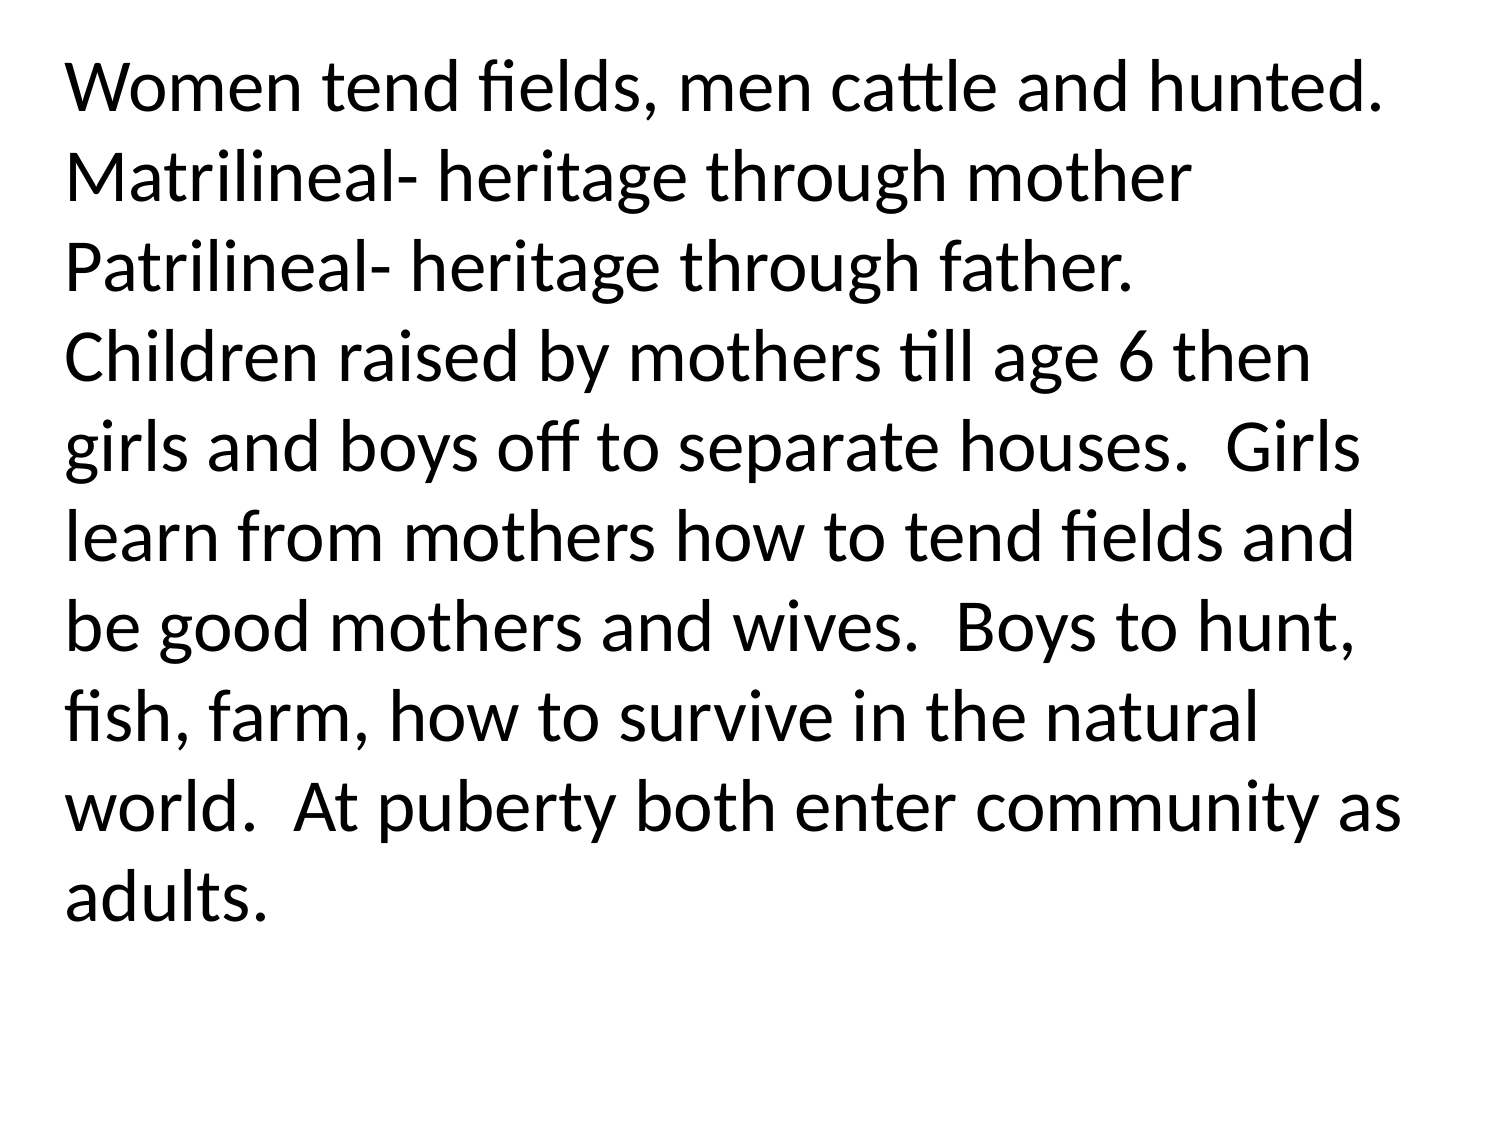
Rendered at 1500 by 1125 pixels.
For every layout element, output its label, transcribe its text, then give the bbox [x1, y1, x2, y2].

text_box Women tend fields, men cattle and hunted. Matrilineal- heritage through mother Patrilineal- heritage through father. Children raised by mothers till age 6 then girls and boys off to separate houses. Girls learn from mothers how to tend fields and be good mothers and wives. Boys to hunt, fish, farm, how to survive in the natural world. At puberty both enter community as adults. [49, 29, 1458, 944]
